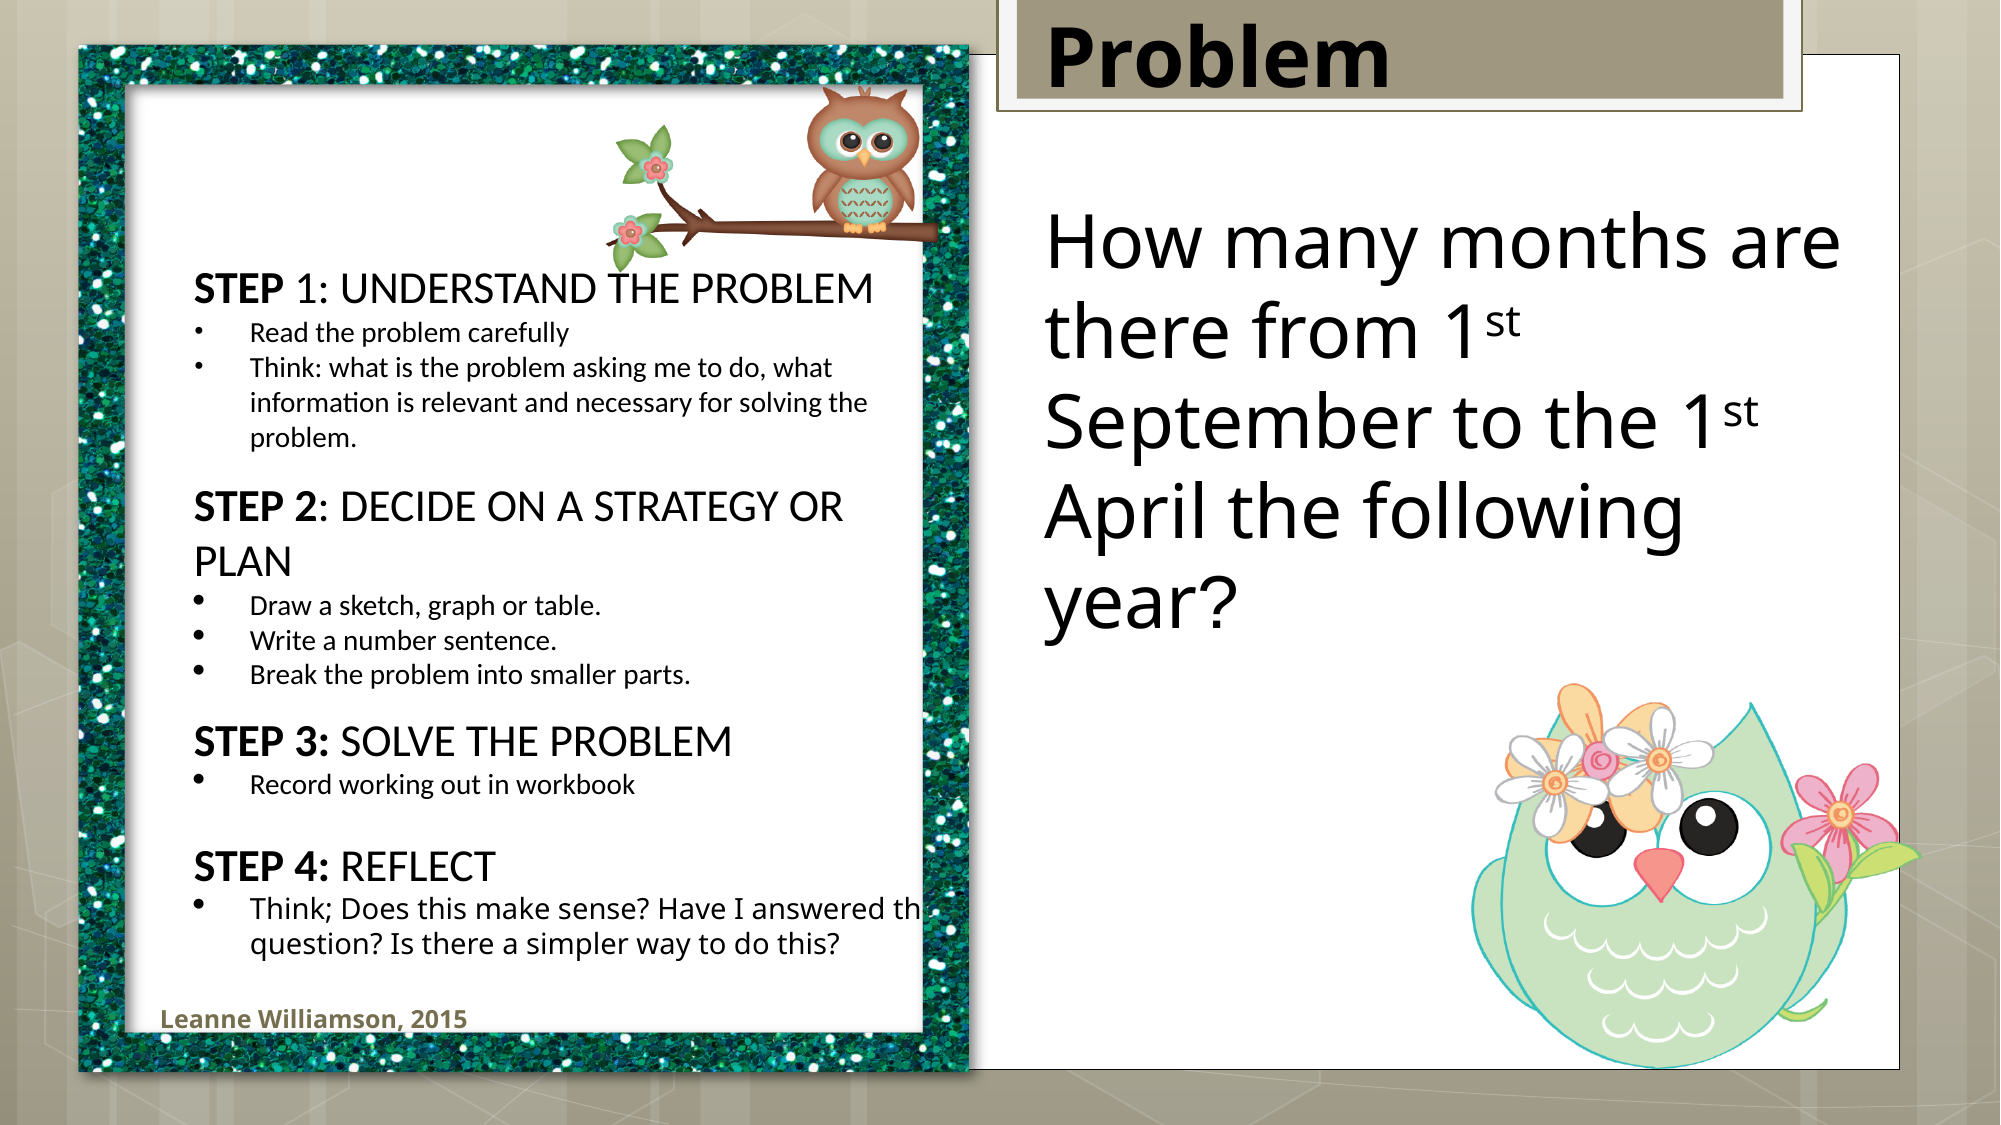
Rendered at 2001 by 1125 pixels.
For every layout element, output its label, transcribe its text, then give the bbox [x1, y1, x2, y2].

text_box Problem [1029, 0, 1542, 112]
text_box How many months are there from 1st September to the 1st April the following year? [1029, 186, 1880, 651]
picture [1470, 683, 1922, 1069]
picture [65, 34, 993, 1093]
